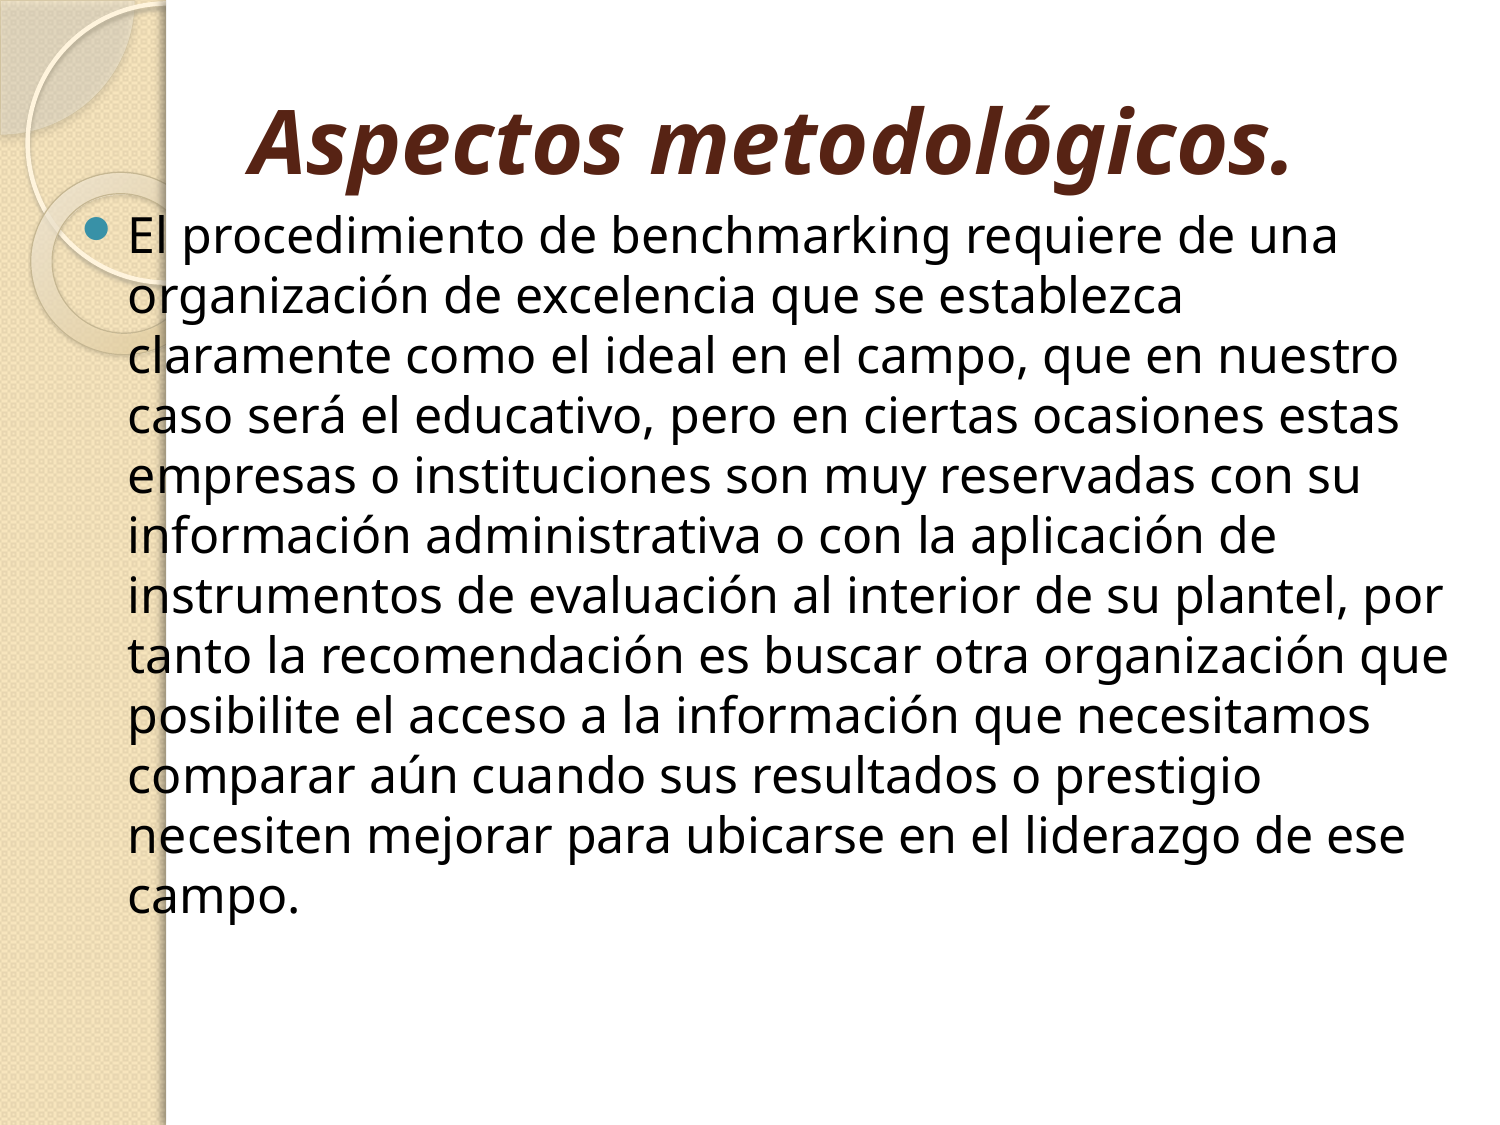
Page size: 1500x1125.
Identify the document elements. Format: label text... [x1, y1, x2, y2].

title Aspectos metodológicos. [235, 45, 1466, 196]
list El procedimiento de benchmarking requiere de una organización de excelencia que se establezca claramente como el ideal en el campo, que en nuestro caso será el educativo, pero en ciertas ocasiones estas empresas o instituciones son muy reservadas con su información administrativa o con la aplicación de instrumentos de evaluación al interior de su plantel, por tanto la recomendación es buscar otra organización que posibilite el acceso a la información que necesitamos comparar aún cuando sus resultados o prestigio necesiten mejorar para ubicarse en el liderazgo de ese campo. [53, 196, 1471, 1059]
